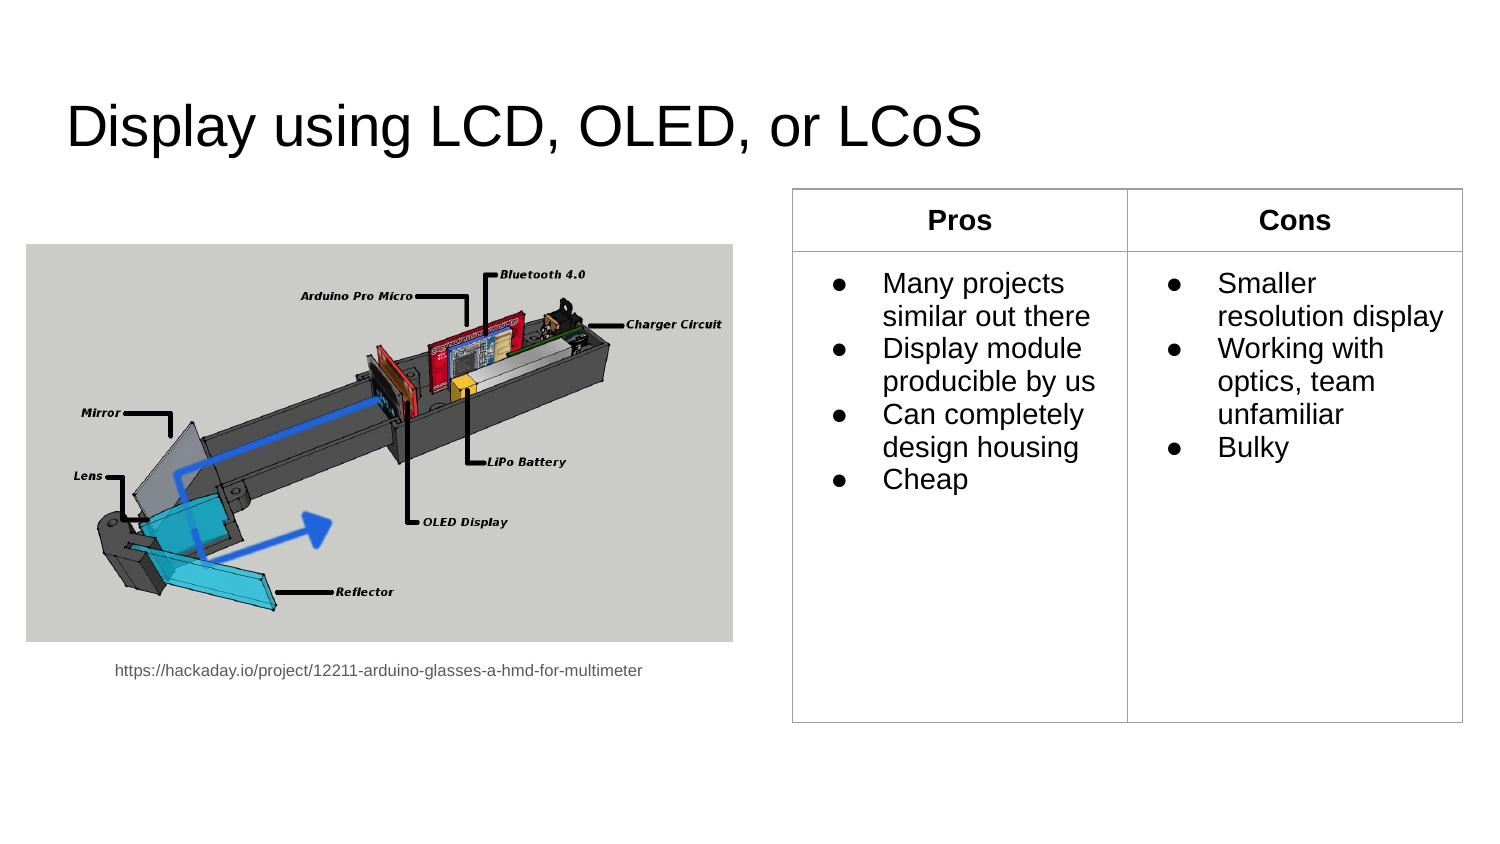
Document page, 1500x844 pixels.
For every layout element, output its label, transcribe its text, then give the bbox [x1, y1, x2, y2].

picture [25, 244, 733, 642]
title Display using LCD, OLED, or LCoS [51, 72, 1449, 167]
table_cell Many projects similar out there Display module producible by us Can completely design housing Cheap [793, 252, 1127, 722]
table_header Pros [793, 190, 1127, 251]
table_cell Smaller resolution display Working with optics, team unfamiliar Bulky [1128, 252, 1462, 722]
list https://hackaday.io/project/12211-arduino-glasses-a-hmd-for-multimeter [51, 650, 708, 698]
table_header Cons [1128, 190, 1462, 251]
